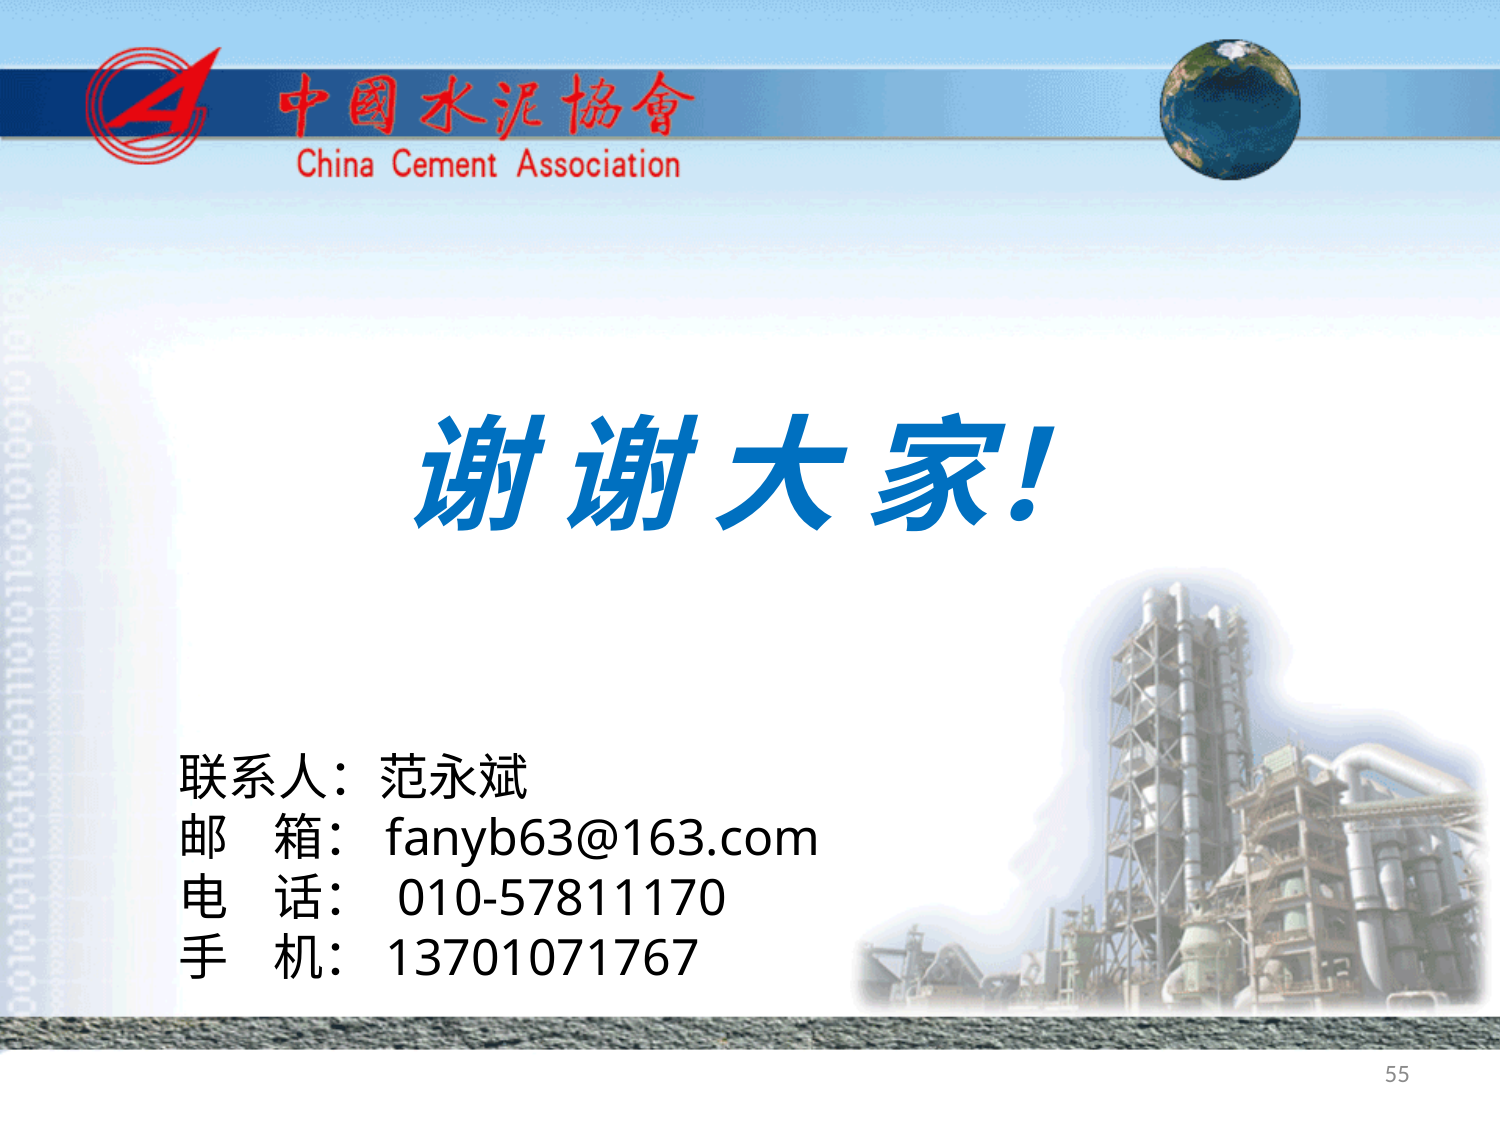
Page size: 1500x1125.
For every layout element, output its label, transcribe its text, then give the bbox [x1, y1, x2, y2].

text_box 谢 谢 大 家！ [105, 255, 1412, 596]
text_box 联系人：范永斌 邮 箱：fanyb63@163.com 电 话： 010-57811170 手 机：13701071767 [163, 738, 903, 993]
picture [0, 0, 1500, 1125]
slide_number 55 [1074, 1042, 1425, 1103]
